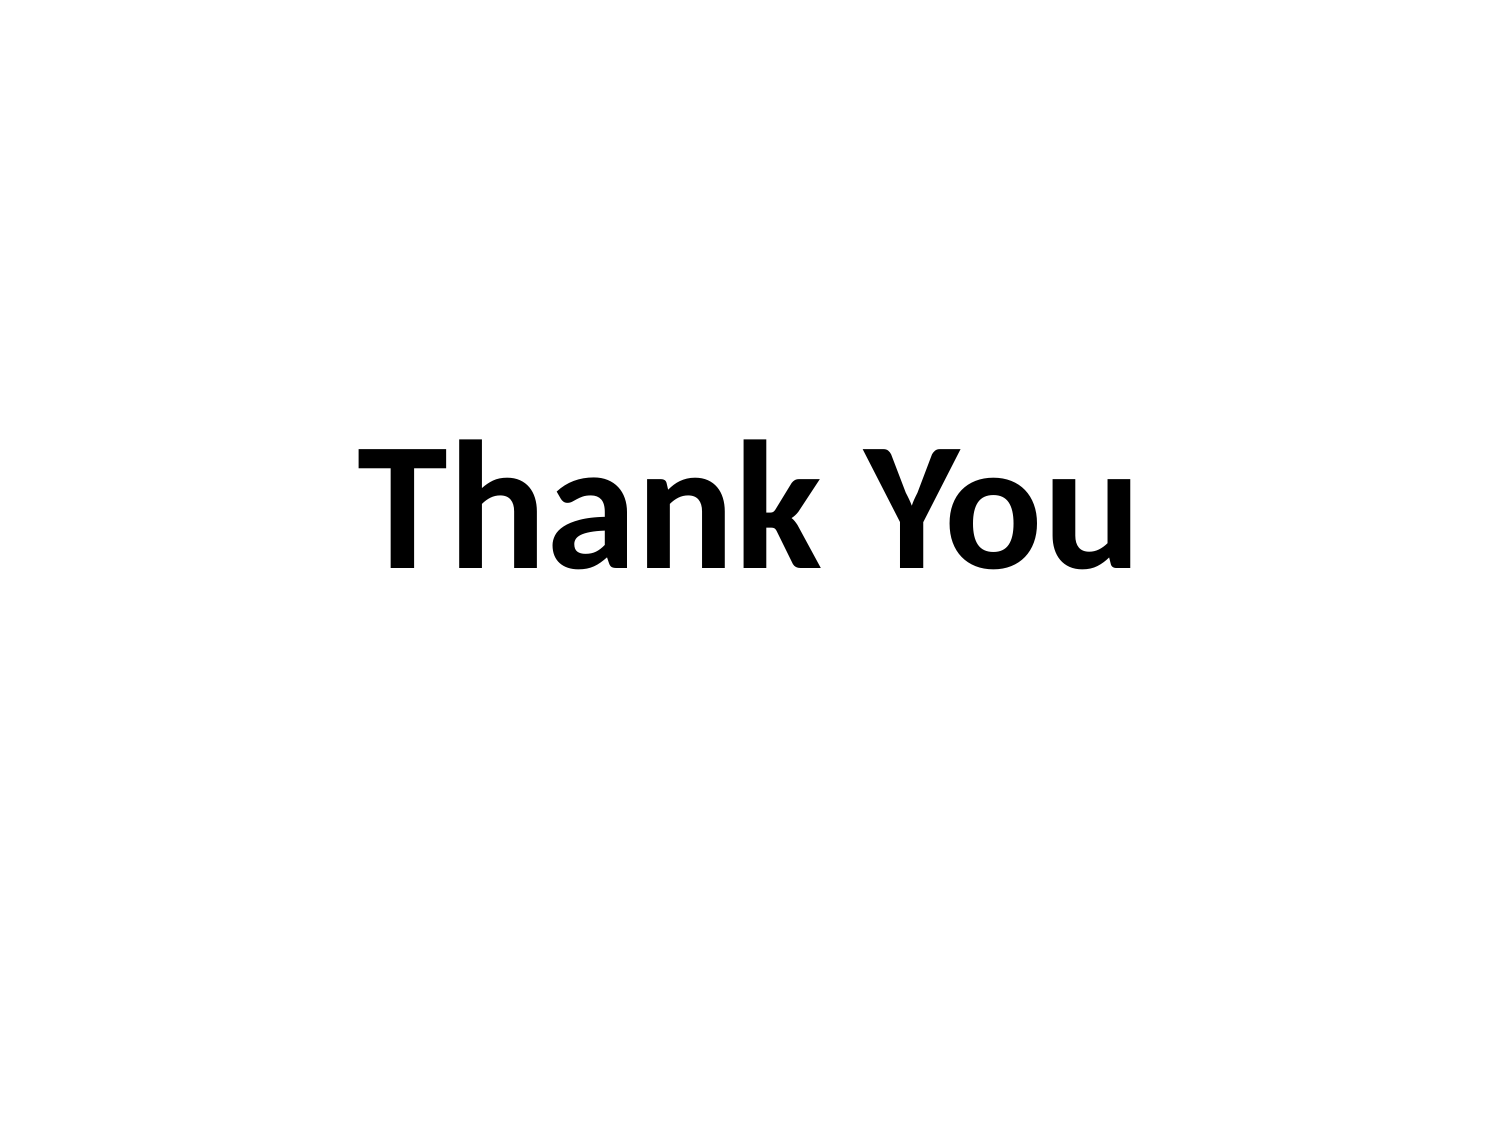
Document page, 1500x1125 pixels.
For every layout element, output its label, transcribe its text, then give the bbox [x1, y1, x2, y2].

list Thank You [75, 75, 1425, 1005]
